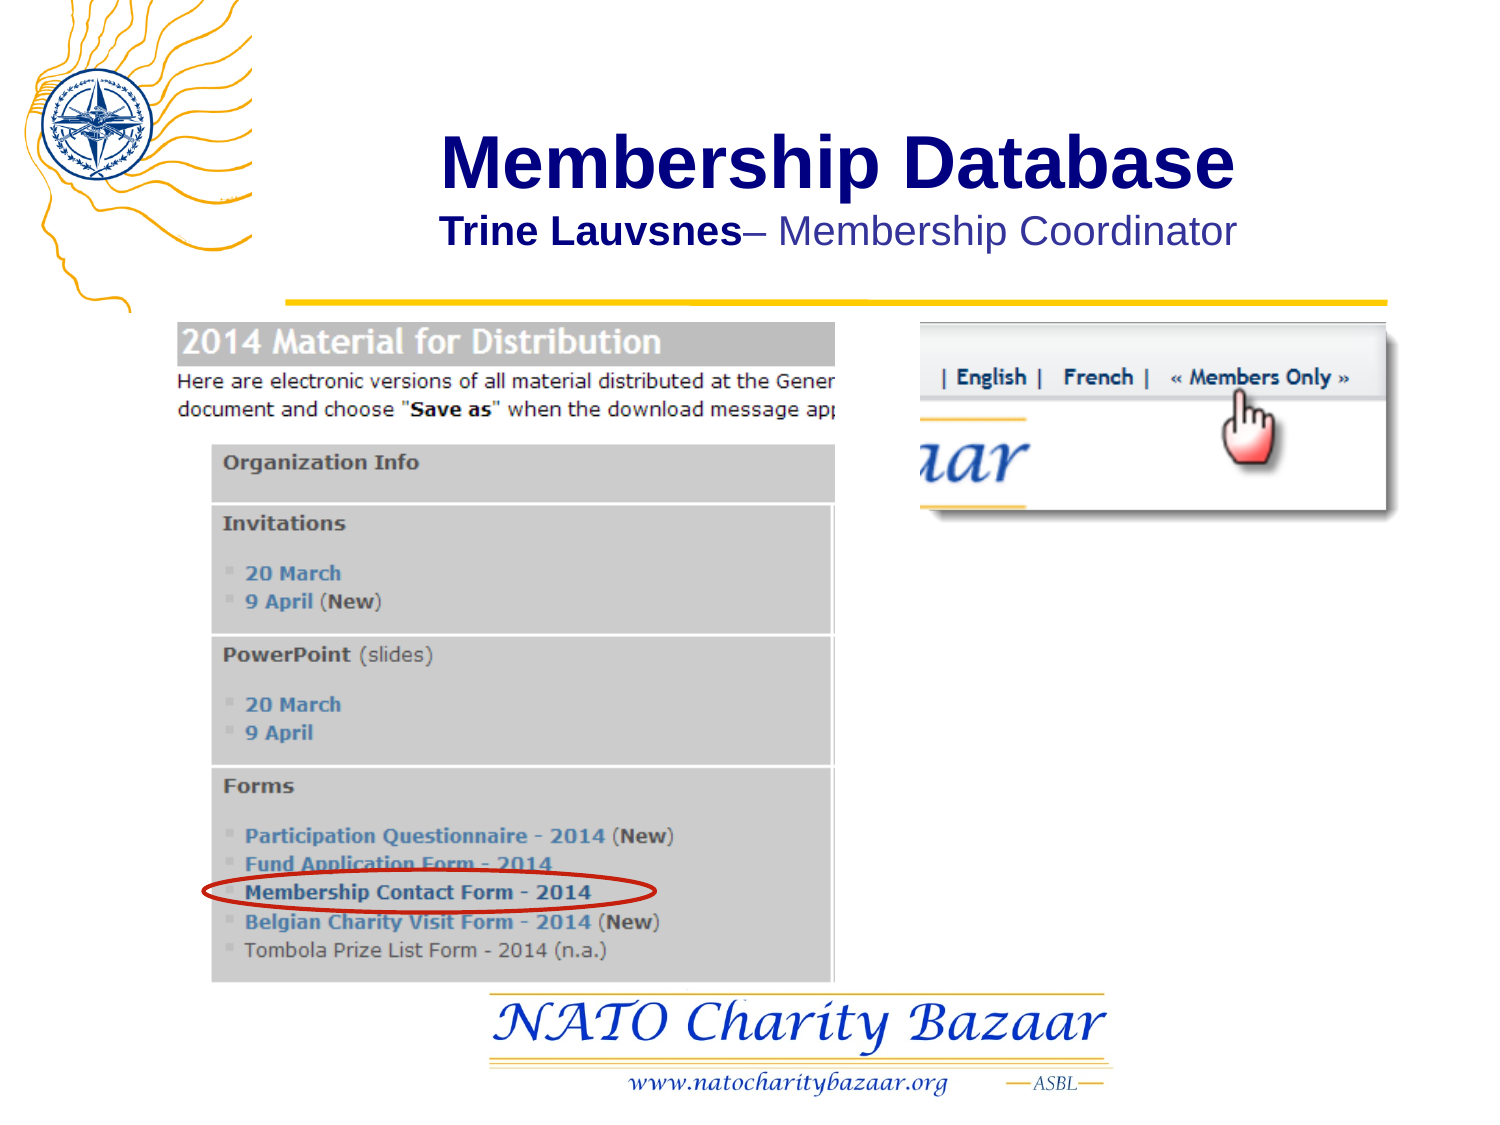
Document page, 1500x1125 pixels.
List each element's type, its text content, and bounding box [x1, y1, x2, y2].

picture [24, 0, 252, 313]
picture [173, 322, 836, 985]
picture [920, 322, 1411, 534]
title Membership Database Trine Lauvsnes– Membership Coordinator [289, 89, 1388, 278]
picture [487, 987, 1114, 1100]
